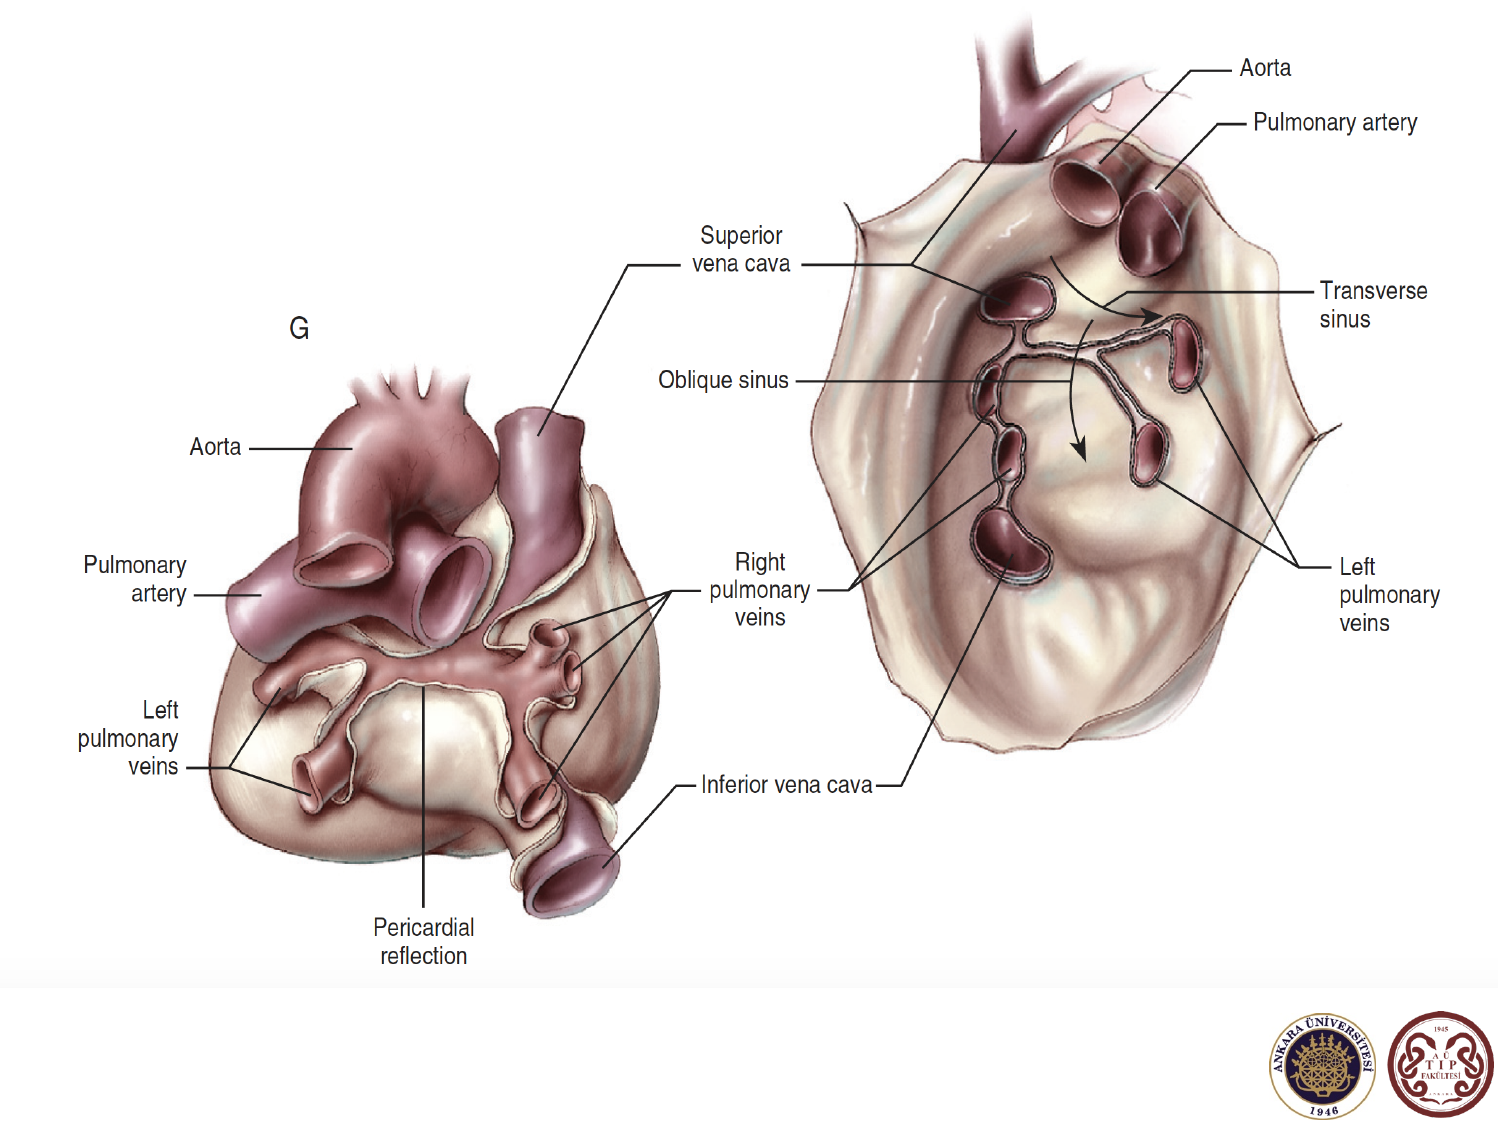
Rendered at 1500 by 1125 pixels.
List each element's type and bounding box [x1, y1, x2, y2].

picture [0, 0, 1498, 988]
picture [1269, 1013, 1376, 1120]
picture [1387, 1011, 1494, 1118]
